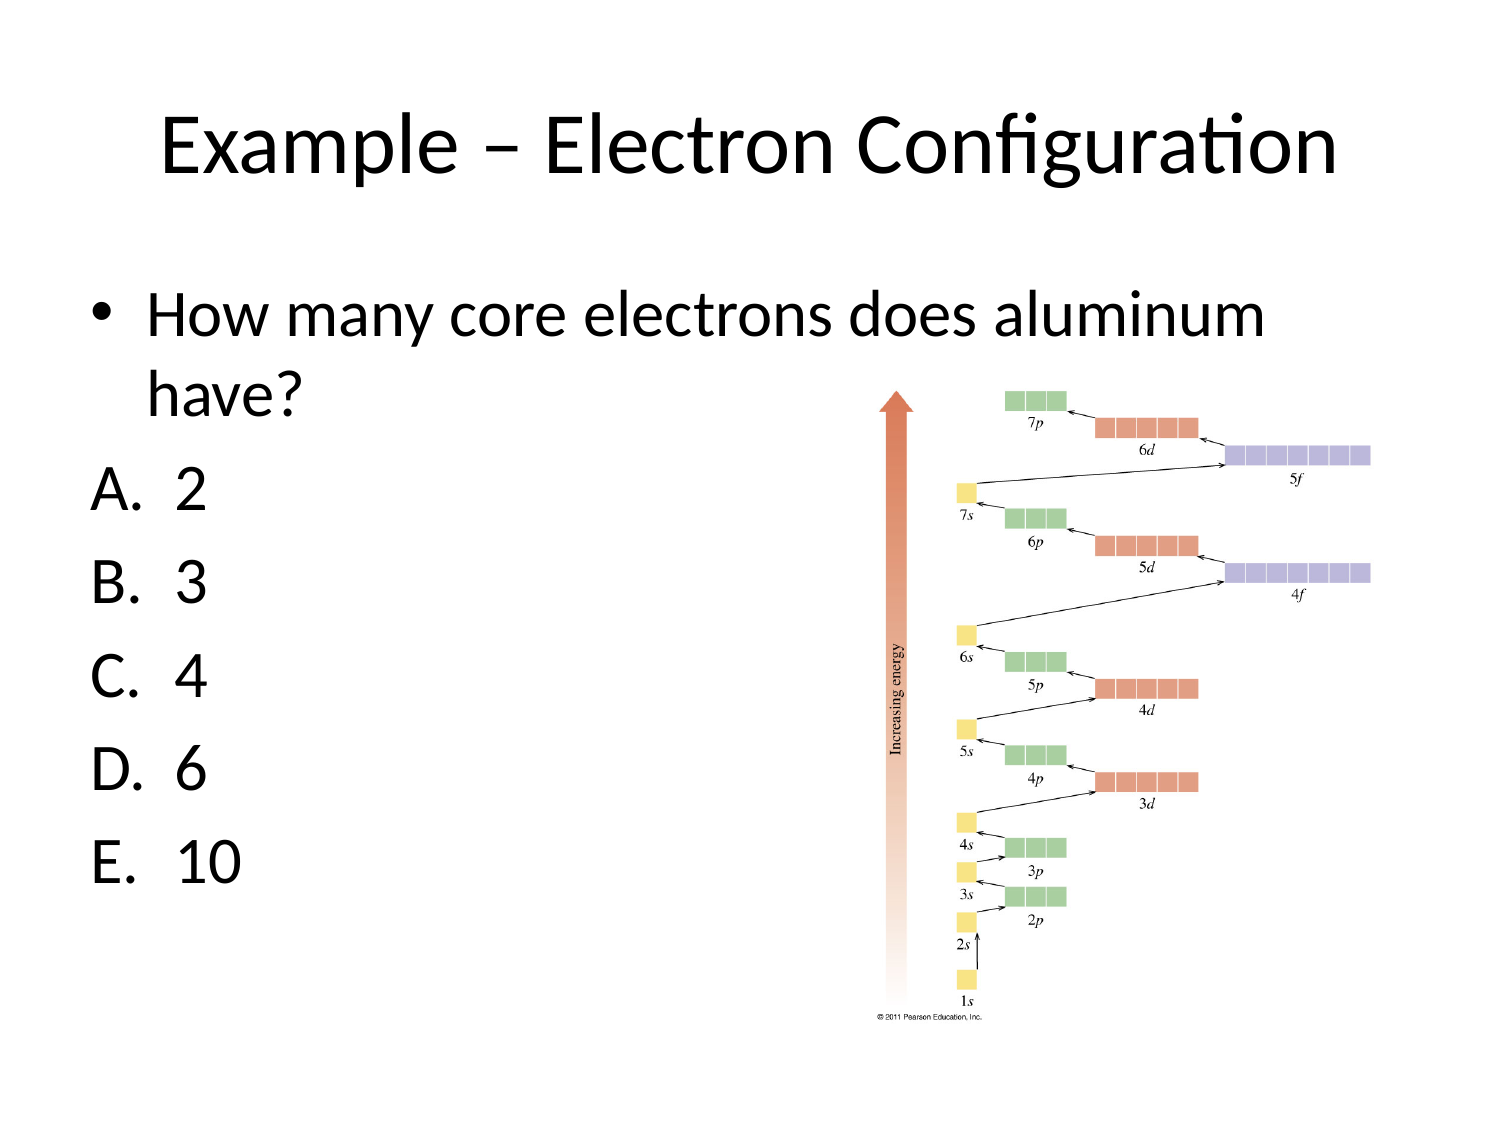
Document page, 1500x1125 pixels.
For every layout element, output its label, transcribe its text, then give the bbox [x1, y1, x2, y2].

picture [862, 374, 1387, 1038]
title Example – Electron Configuration [75, 45, 1425, 233]
list How many core electrons does aluminum have? 2 3 4 6 10 [75, 262, 1425, 1005]
